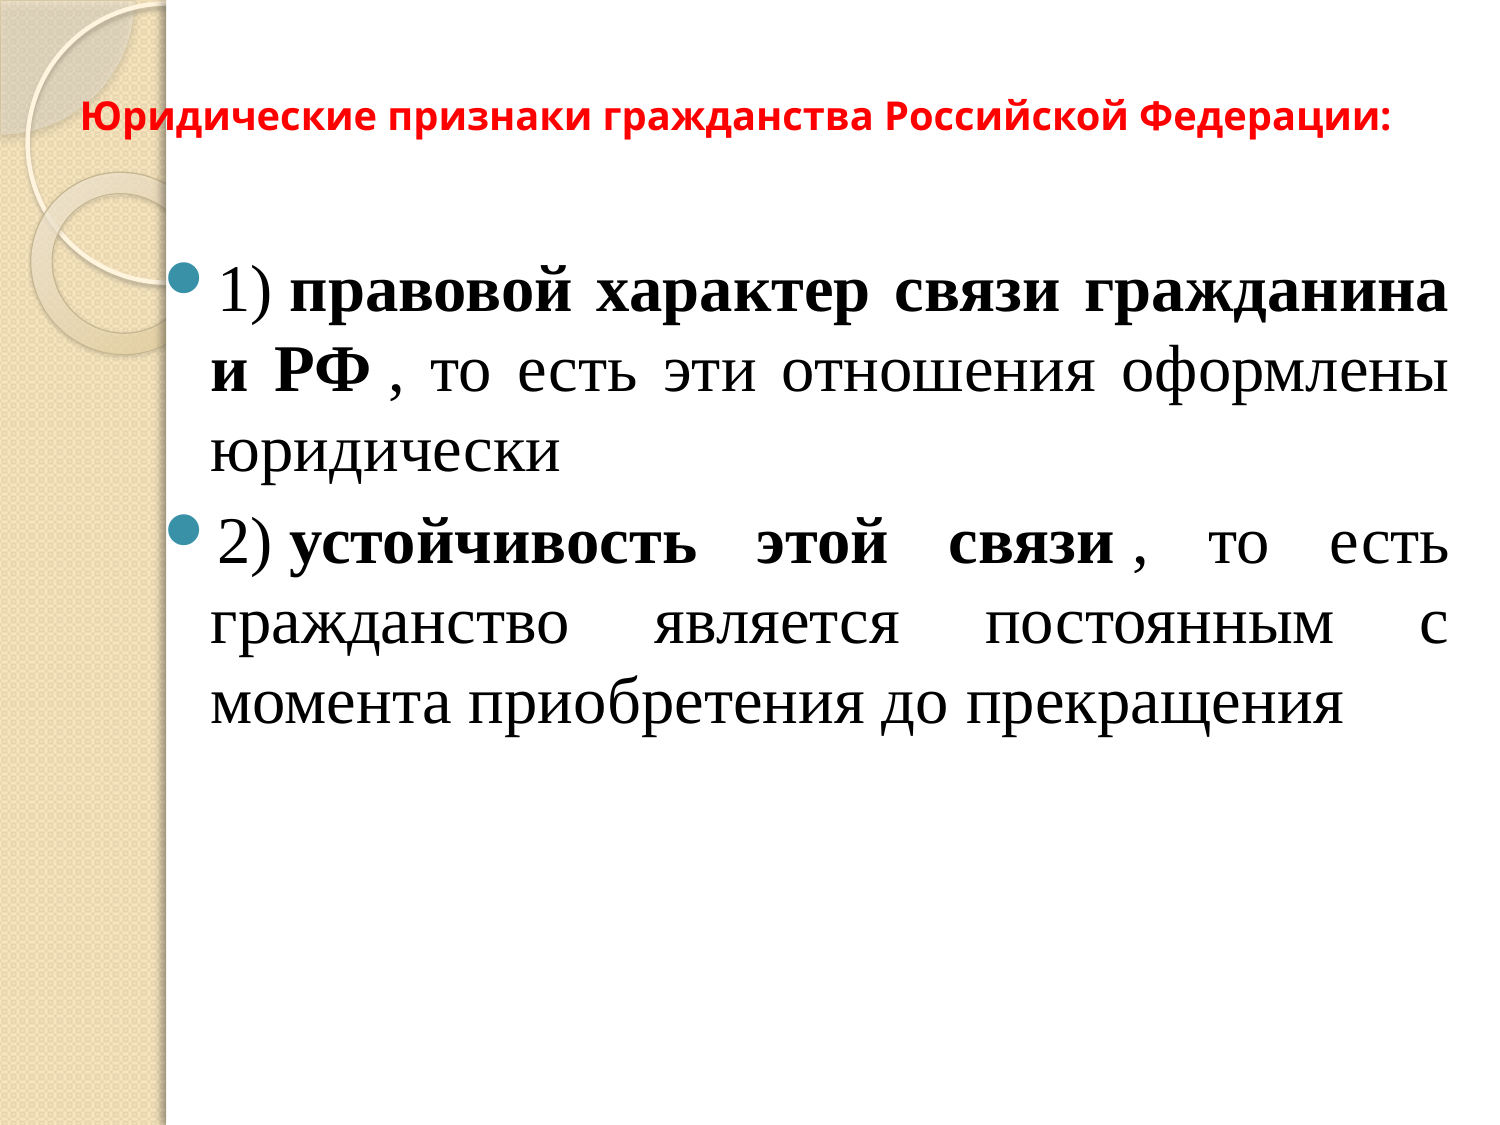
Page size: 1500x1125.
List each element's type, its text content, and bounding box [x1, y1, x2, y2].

list 1) правовой характер связи гражданина и РФ , то есть эти отношения оформлены юридически 2) устойчивость этой связи , то есть гражданство является постоянным с момента приобретения до прекращения [135, 237, 1466, 1025]
title Юридические признаки гражданства Российской Федерации: [64, 66, 1415, 220]
